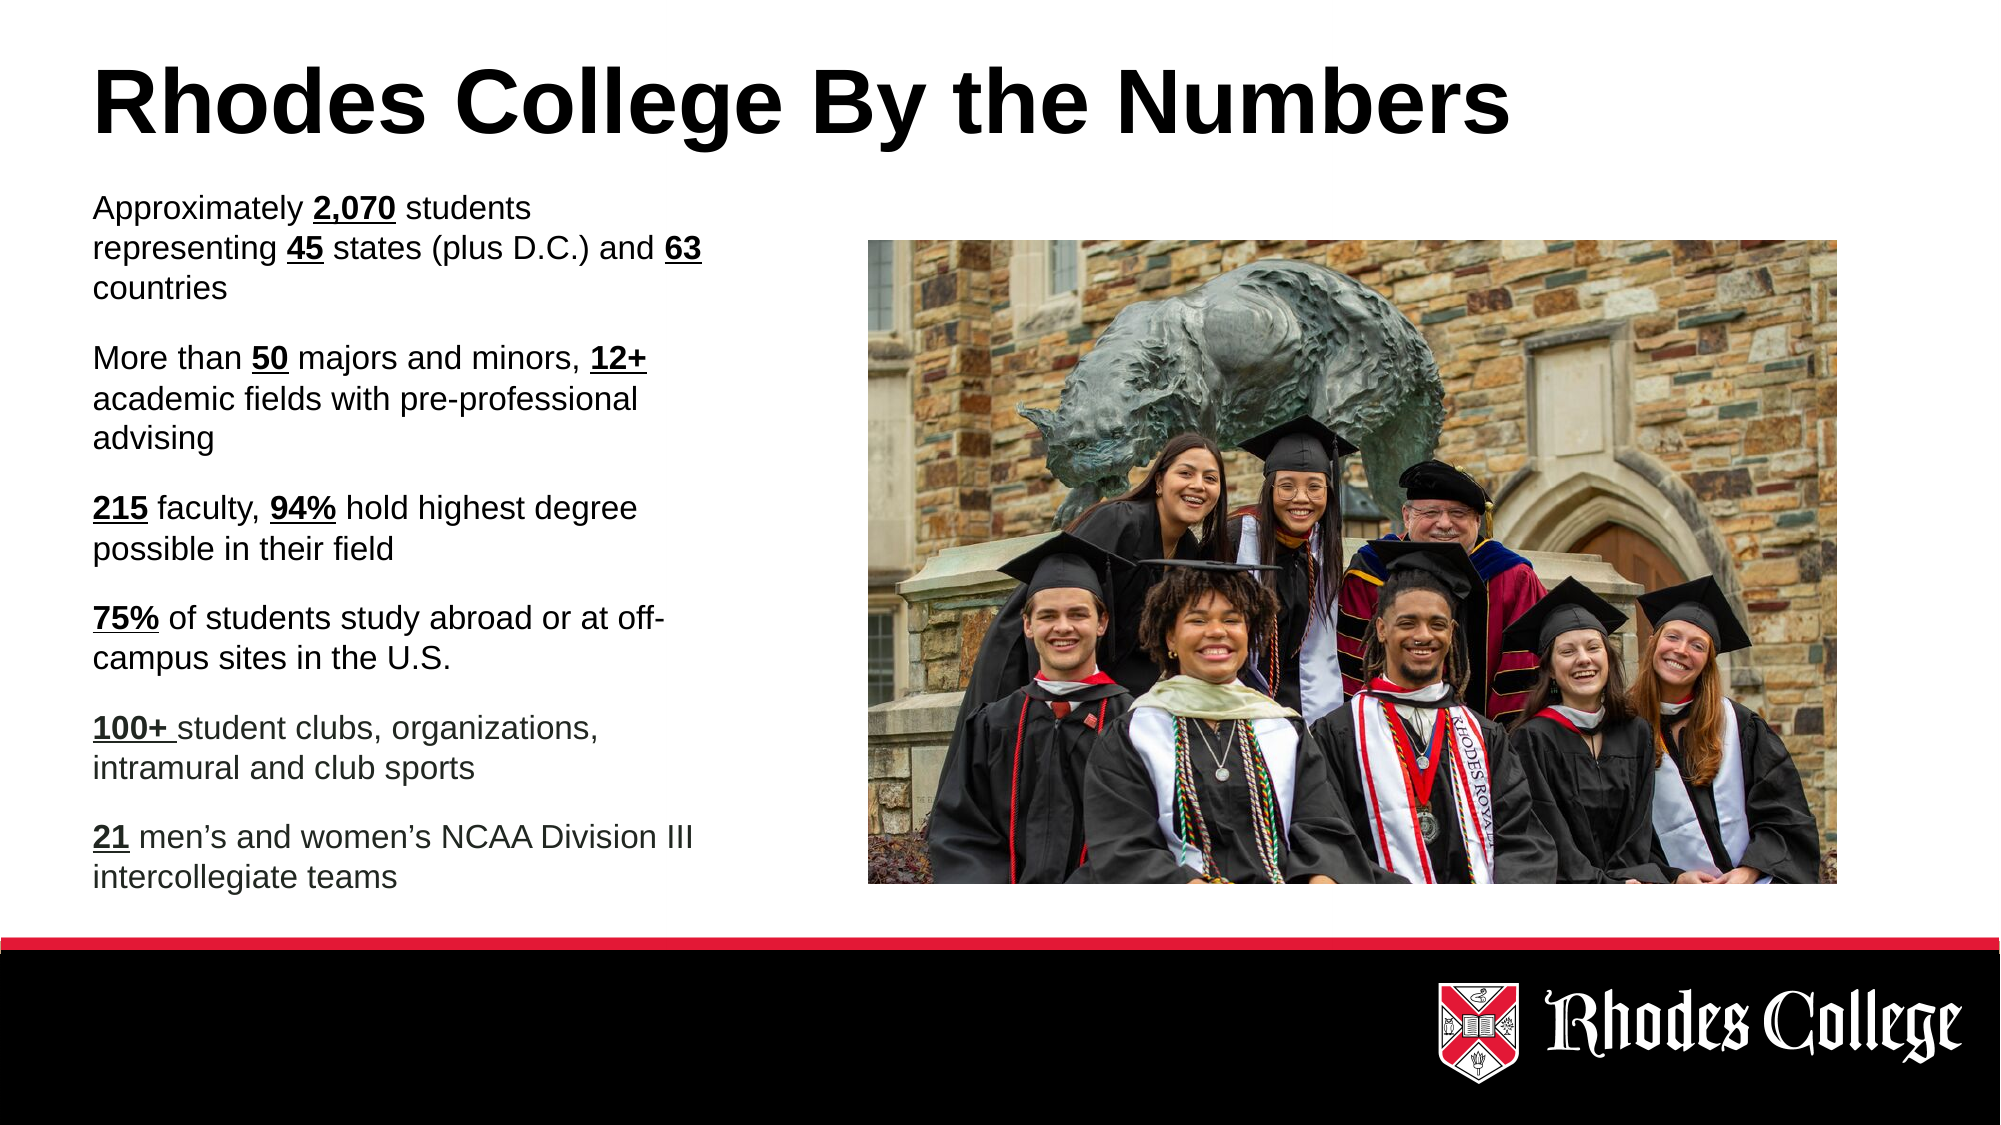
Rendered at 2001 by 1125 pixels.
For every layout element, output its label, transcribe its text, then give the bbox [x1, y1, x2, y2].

list Rhodes College By the Numbers [78, 47, 1757, 211]
text_box 100+ student clubs, organizations, intramural and club sports [77, 698, 733, 794]
text_box More than 50 majors and minors, 12+ academic fields with pre-professional advising [77, 329, 733, 464]
picture [0, 0, 2000, 1125]
text_box 21 men’s and women’s NCAA Division III intercollegiate teams [77, 808, 733, 903]
text_box 75% of students study abroad or at off-campus sites in the U.S. [77, 588, 733, 684]
text_box 215 faculty, 94% hold highest degree possible in their field [77, 479, 733, 574]
text_box Approximately 2,070 students representing 45 states (plus D.C.) and 63 countries [77, 179, 733, 314]
